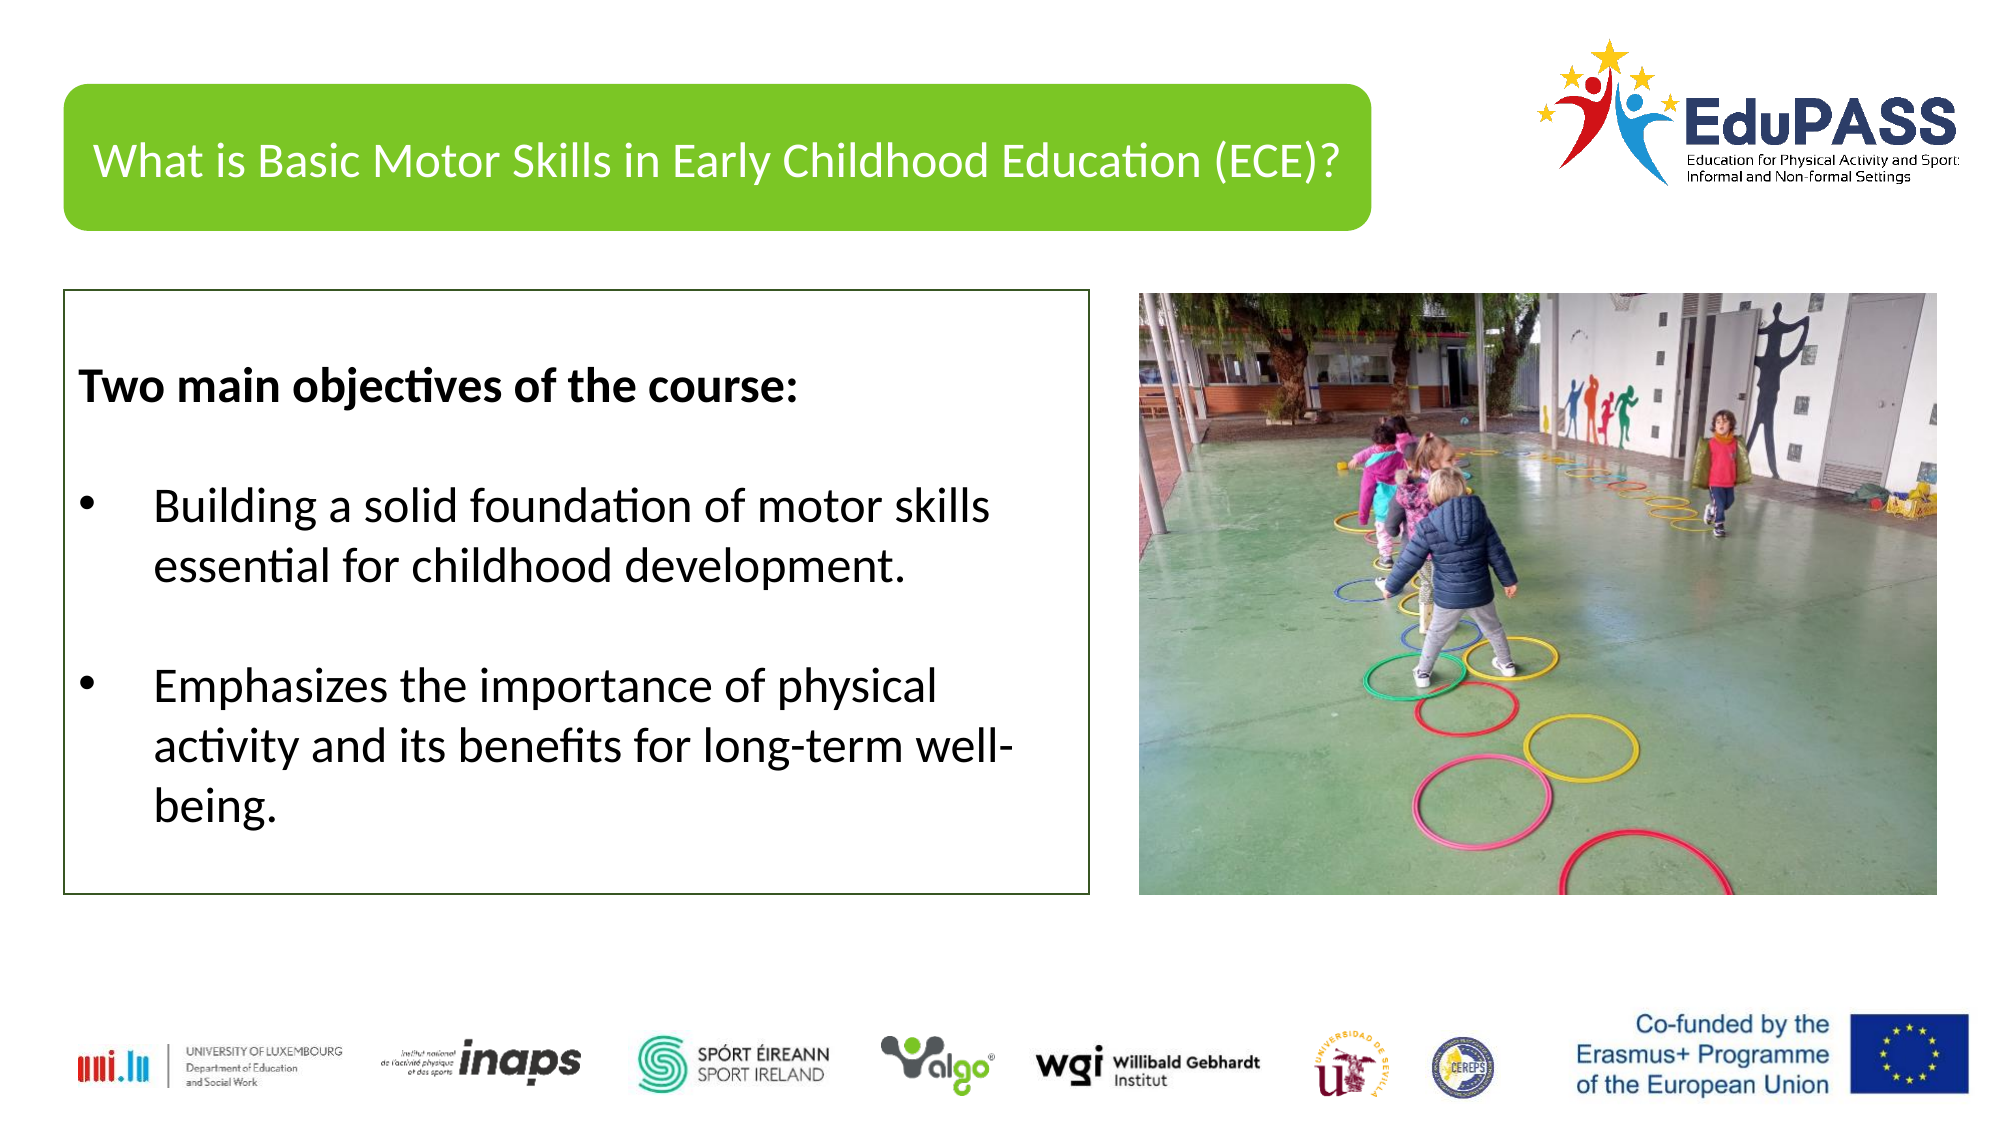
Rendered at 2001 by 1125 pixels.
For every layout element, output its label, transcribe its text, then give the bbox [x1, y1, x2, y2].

picture [1553, 991, 1989, 1116]
picture [1313, 1030, 1390, 1099]
text_box Two main objectives of the course: Building a solid foundation of motor skills essential for childhood development. Emphasizes the importance of physical activity and its benefits for long-term well-being. [63, 289, 1090, 895]
picture [1029, 1040, 1267, 1094]
picture [1425, 1030, 1501, 1104]
picture [628, 1030, 843, 1099]
picture [1536, 38, 1959, 186]
picture [78, 1044, 343, 1088]
picture [361, 1000, 601, 1125]
text_box What is Basic Motor Skills in Early Childhood Education (ECE)? [62, 82, 1373, 232]
picture [1138, 293, 1937, 895]
picture [881, 1036, 995, 1096]
